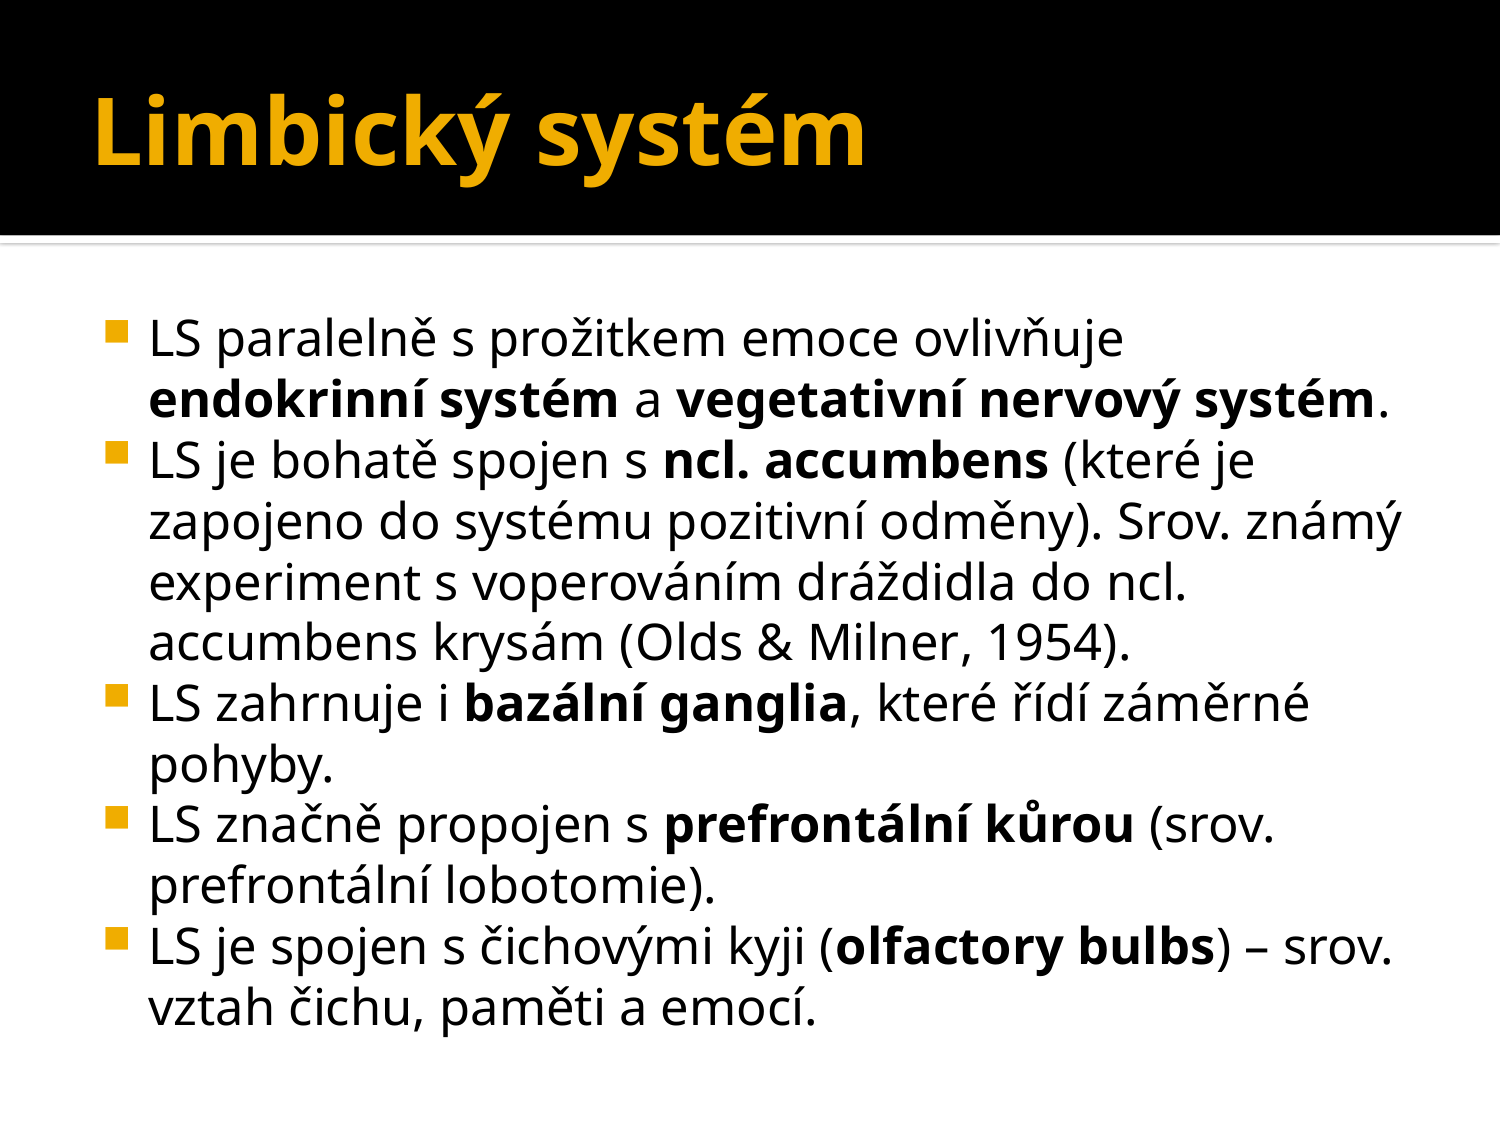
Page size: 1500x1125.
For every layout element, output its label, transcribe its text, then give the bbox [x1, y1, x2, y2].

title Limbický systém [75, 25, 1425, 231]
list LS paralelně s prožitkem emoce ovlivňuje endokrinní systém a vegetativní nervový systém. LS je bohatě spojen s ncl. accumbens (které je zapojeno do systému pozitivní odměny). Srov. známý experiment s voperováním dráždidla do ncl. accumbens krysám (Olds & Milner, 1954). LS zahrnuje i bazální ganglia, které řídí záměrné pohyby. LS značně propojen s prefrontální kůrou (srov. prefrontální lobotomie). LS je spojen s čichovými kyji (olfactory bulbs) – srov. vztah čichu, paměti a emocí. [75, 291, 1425, 1094]
